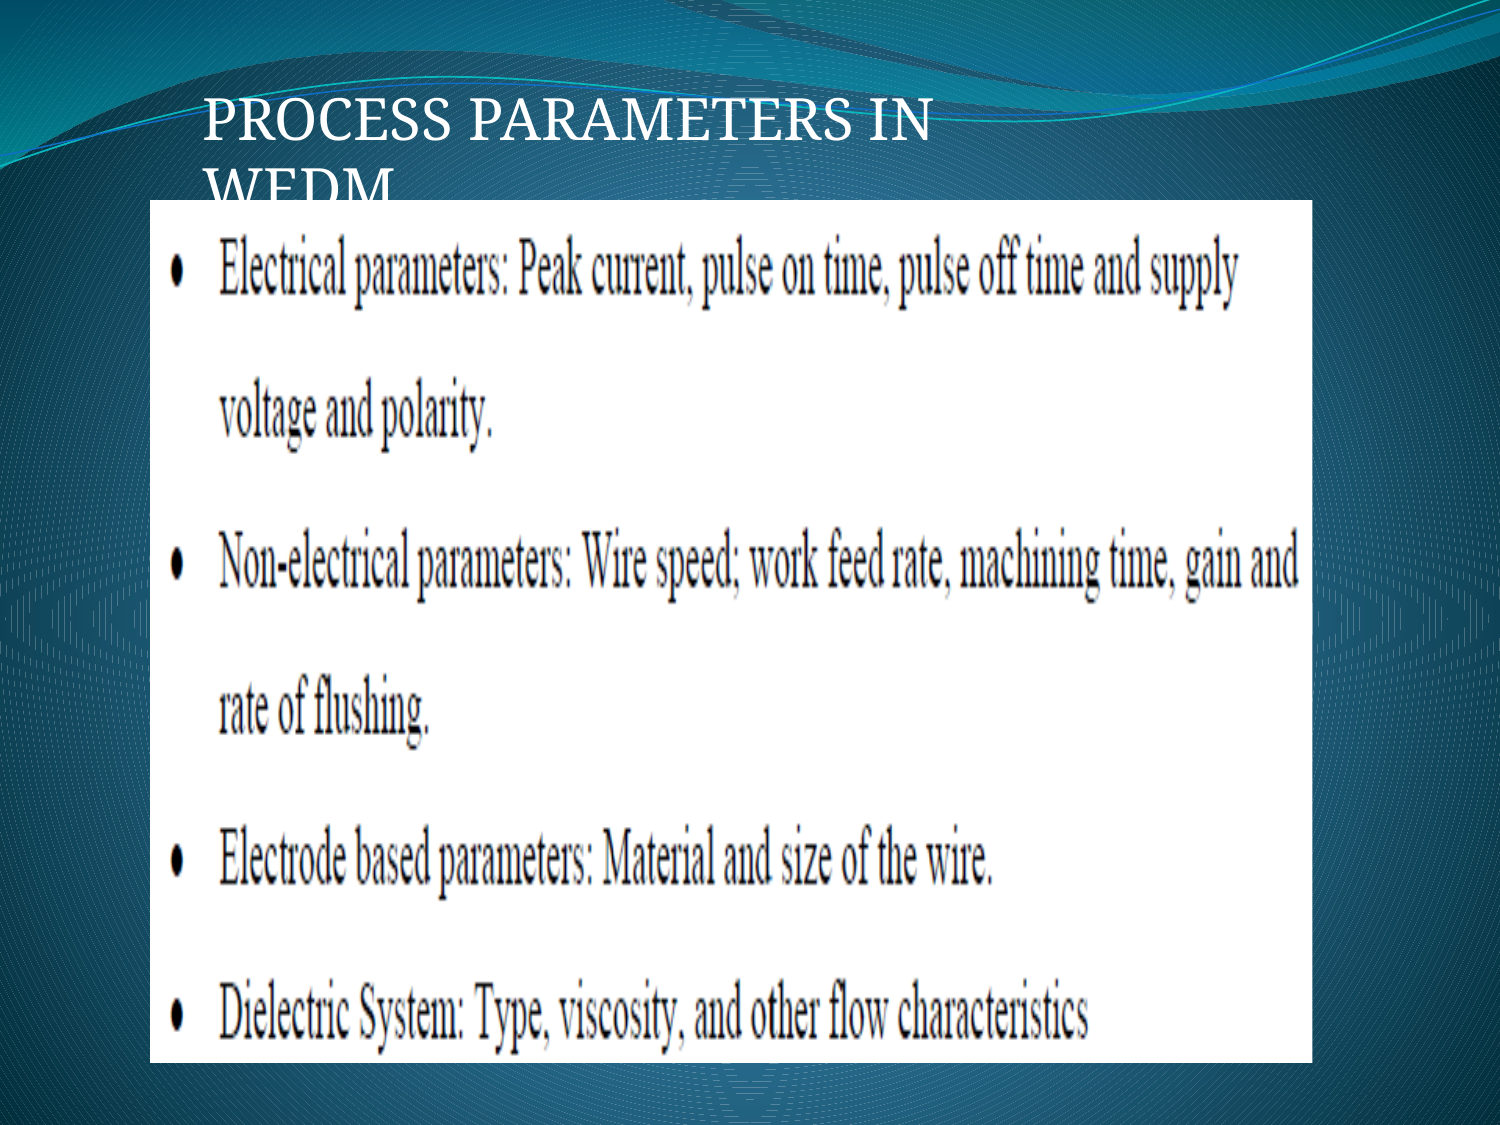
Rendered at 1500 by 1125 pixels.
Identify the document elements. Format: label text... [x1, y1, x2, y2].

text_box PROCESS PARAMETERS IN WEDM [187, 74, 1138, 199]
picture [149, 199, 1313, 1063]
